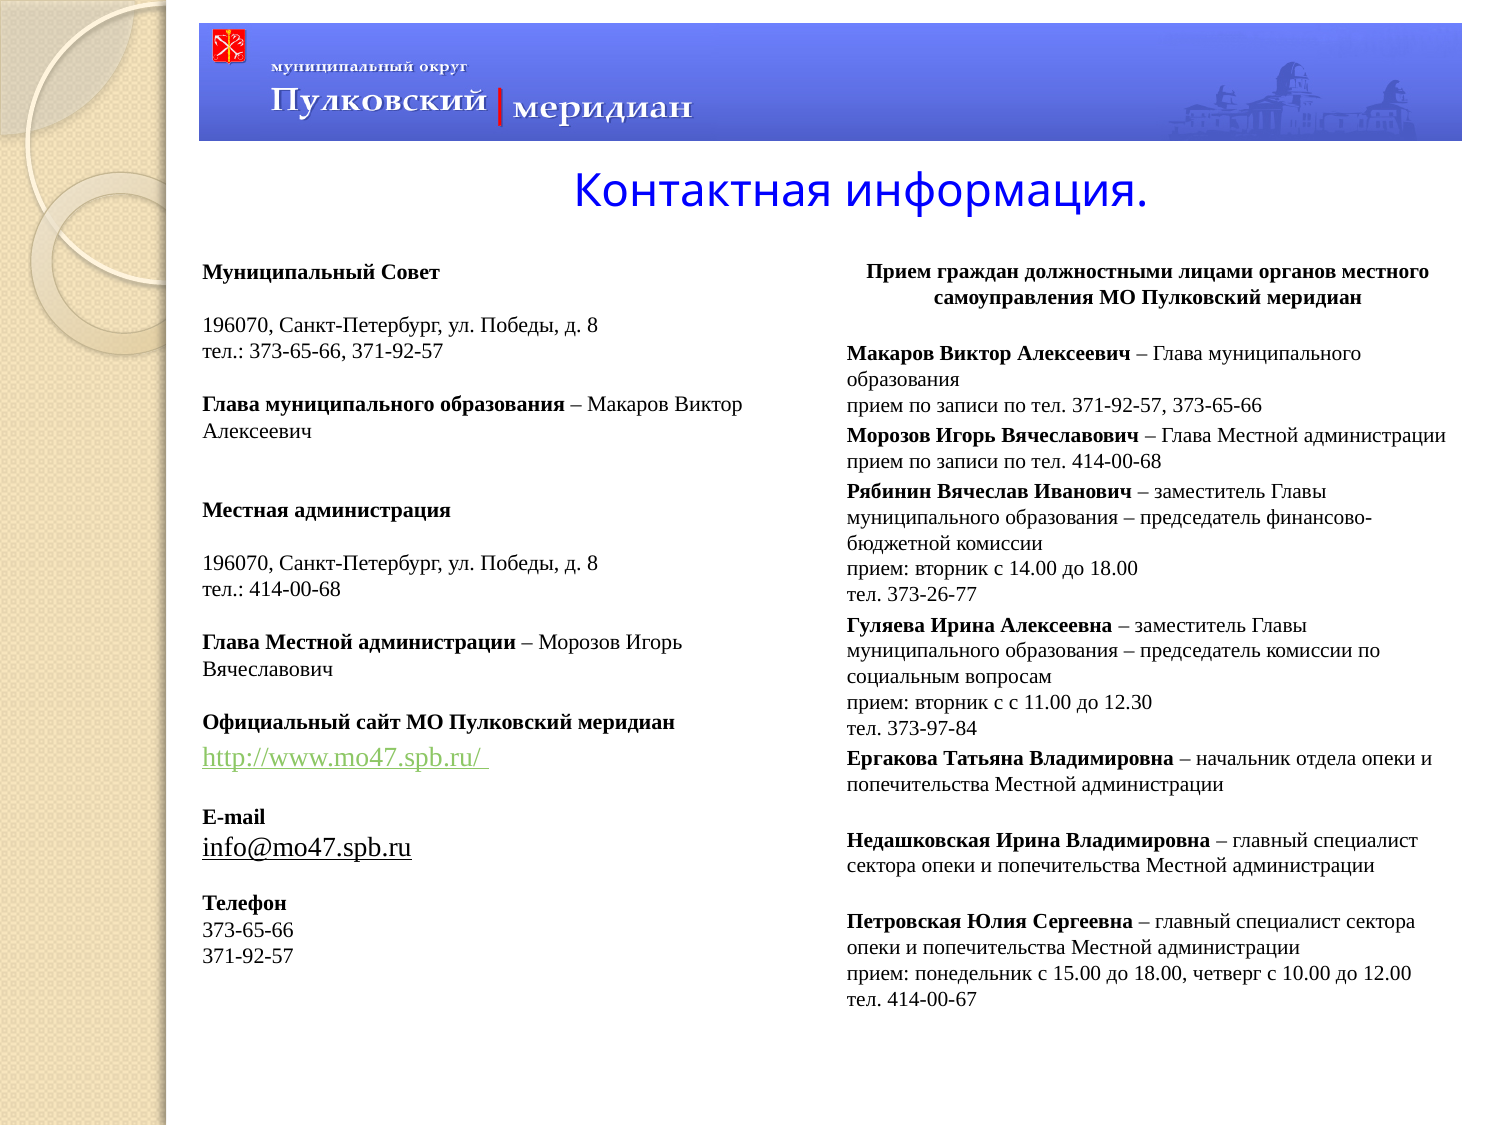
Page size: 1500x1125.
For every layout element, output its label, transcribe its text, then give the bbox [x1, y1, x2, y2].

picture [198, 23, 1463, 141]
list Прием граждан должностными лицами органов местного самоуправления МО Пулковский меридиан Макаров Виктор Алексеевич – Глава муниципального образования прием по записи по тел. 371-92-57, 373-65-66 Морозов Игорь Вячеславович – Глава Местной администрации прием по записи по тел. 414-00-68 Рябинин Вячеслав Иванович – заместитель Главы муниципального образования – председатель финансово-бюджетной комиссии прием: вторник с 14.00 до 18.00 тел. 373-26-77 Гуляева Ирина Алексеевна – заместитель Главы муниципального образования – председатель комиссии по социальным вопросам прием: вторник с с 11.00 до 12.30 тел. 373-97-84 Ергакова Татьяна Владимировна – начальник отдела опеки и попечительства Местной администрации Недашковская Ирина Владимировна – главный специалист сектора опеки и попечительства Местной администрации Петровская Юлия Сергеевна – главный специалист сектора опеки и попечительства Местной администрации прием: понедельник с 15.00 до 18.00, четверг с 10.00 до 12.00 тел. 414-00-67 [832, 249, 1465, 1043]
title Контактная информация. [246, 140, 1477, 237]
list Муниципальный Совет 196070, Санкт-Петербург, ул. Победы, д. 8 тел.: 373-65-66, 371-92-57 Глава муниципального образования – Макаров Виктор Алексеевич Местная администрация 196070, Санкт-Петербург, ул. Победы, д. 8 тел.: 414-00-68 Глава Местной администрации – Морозов Игорь Вячеславович Официальный сайт МО Пулковский меридиан http://www.mo47.spb.ru/ E-mail info@mo47.spb.ru Телефон 373-65-66 371-92-57 [187, 249, 809, 1043]
